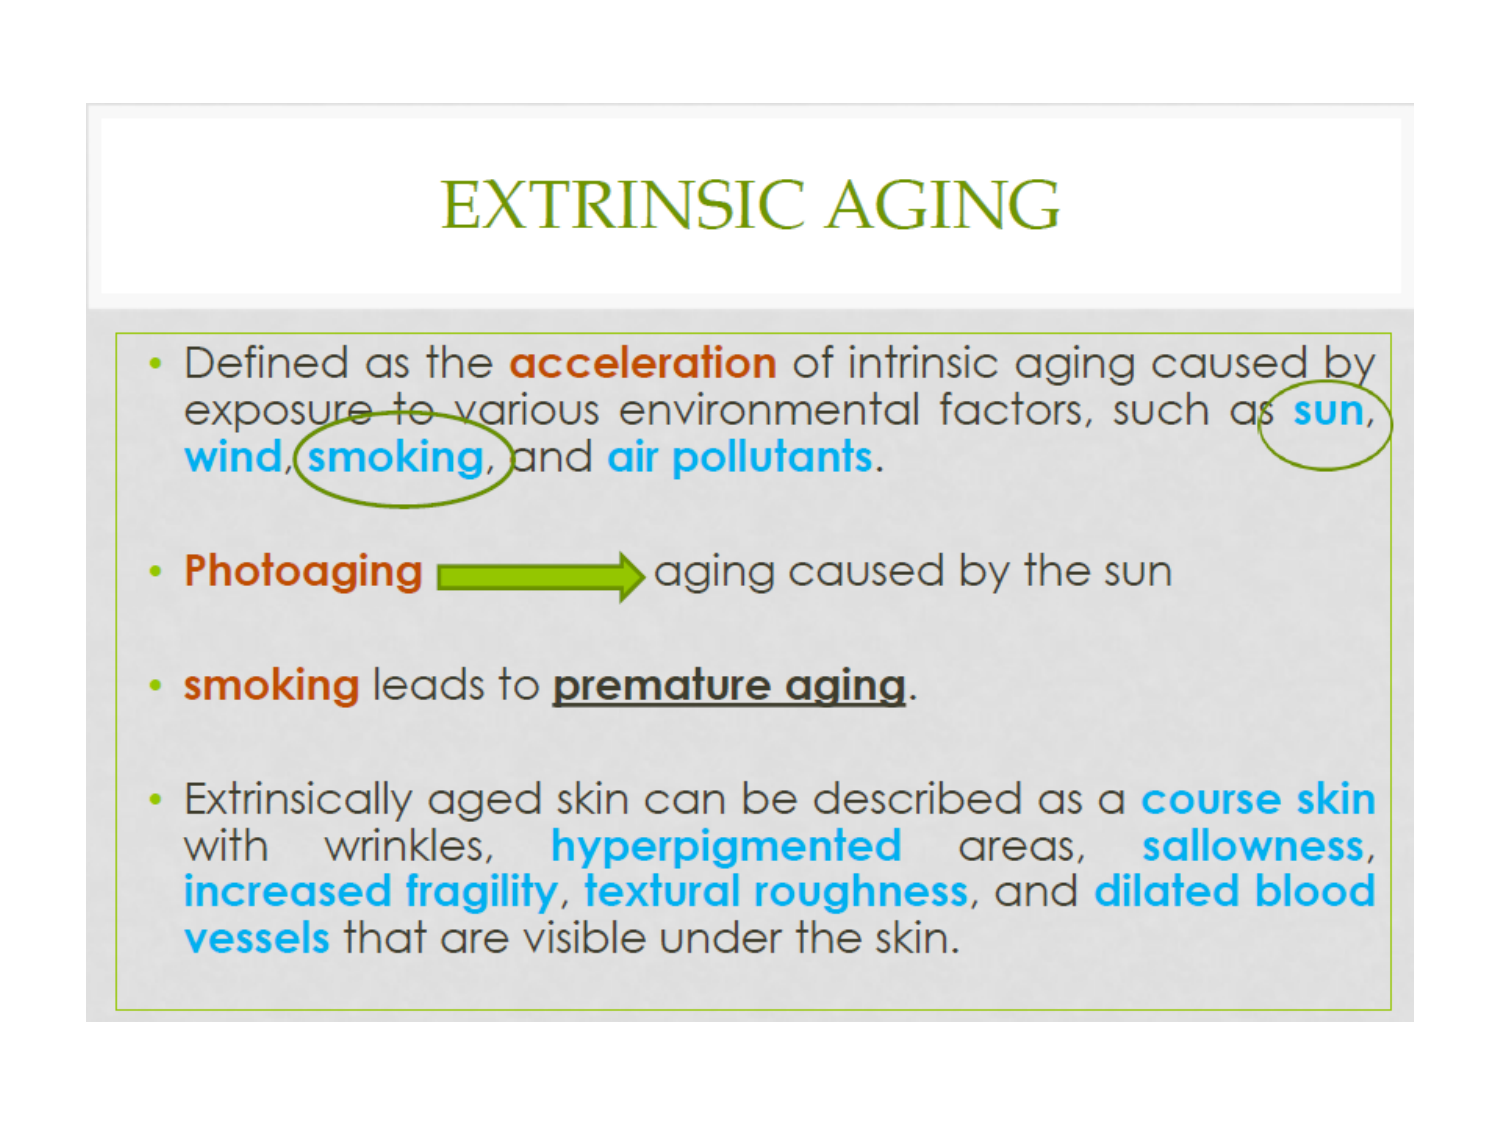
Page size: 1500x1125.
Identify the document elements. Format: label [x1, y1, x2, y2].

picture [86, 102, 1414, 1023]
